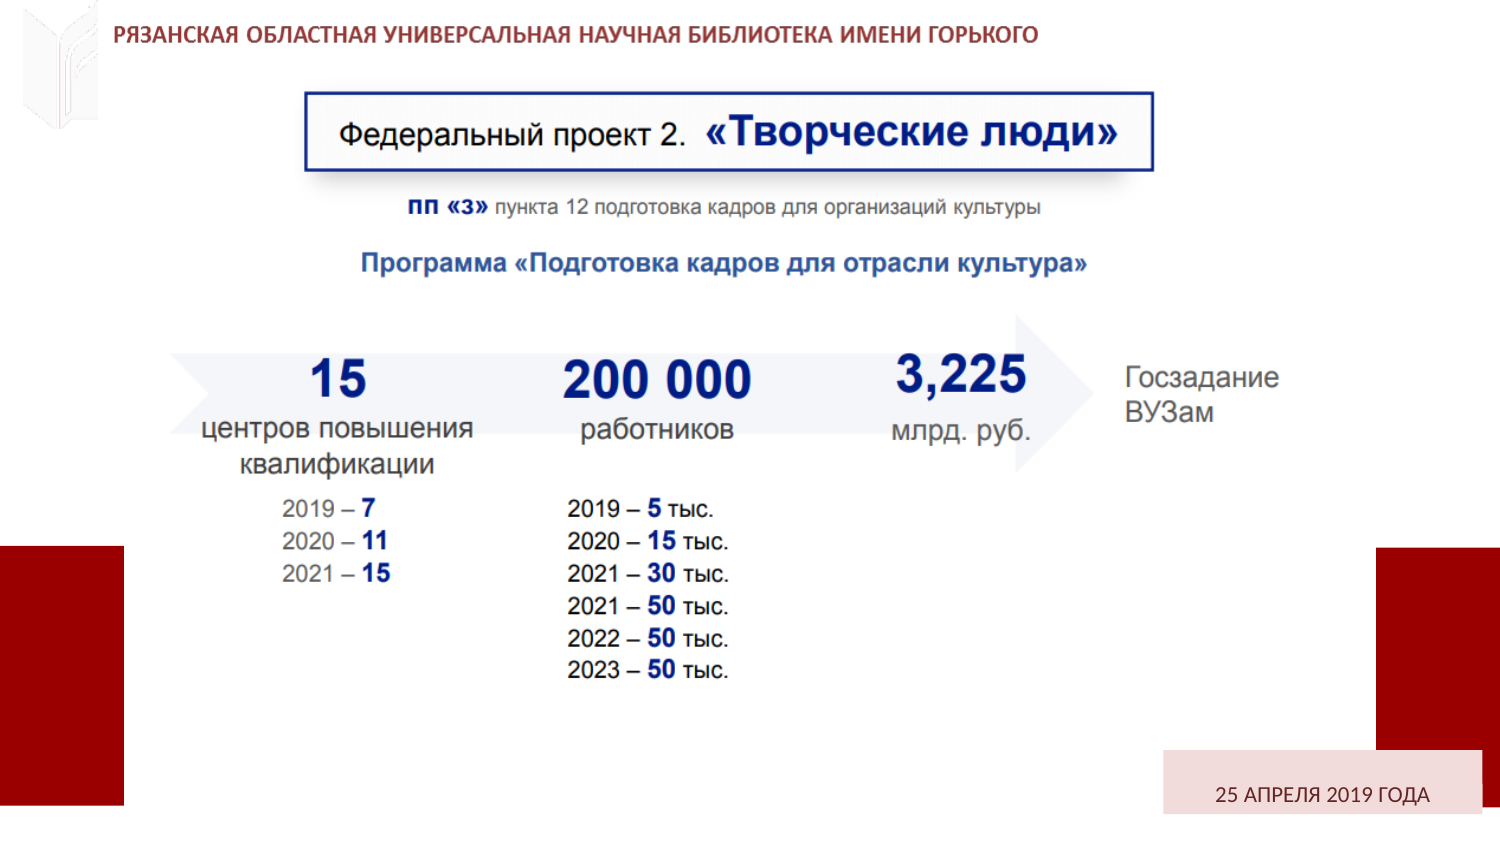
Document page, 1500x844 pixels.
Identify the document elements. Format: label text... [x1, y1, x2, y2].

picture [23, 0, 1348, 751]
text_box 25 апреля 2019 года [1163, 750, 1483, 815]
text_box [0, 544, 126, 808]
text_box [1374, 545, 1500, 809]
text_box [1161, 782, 1484, 834]
